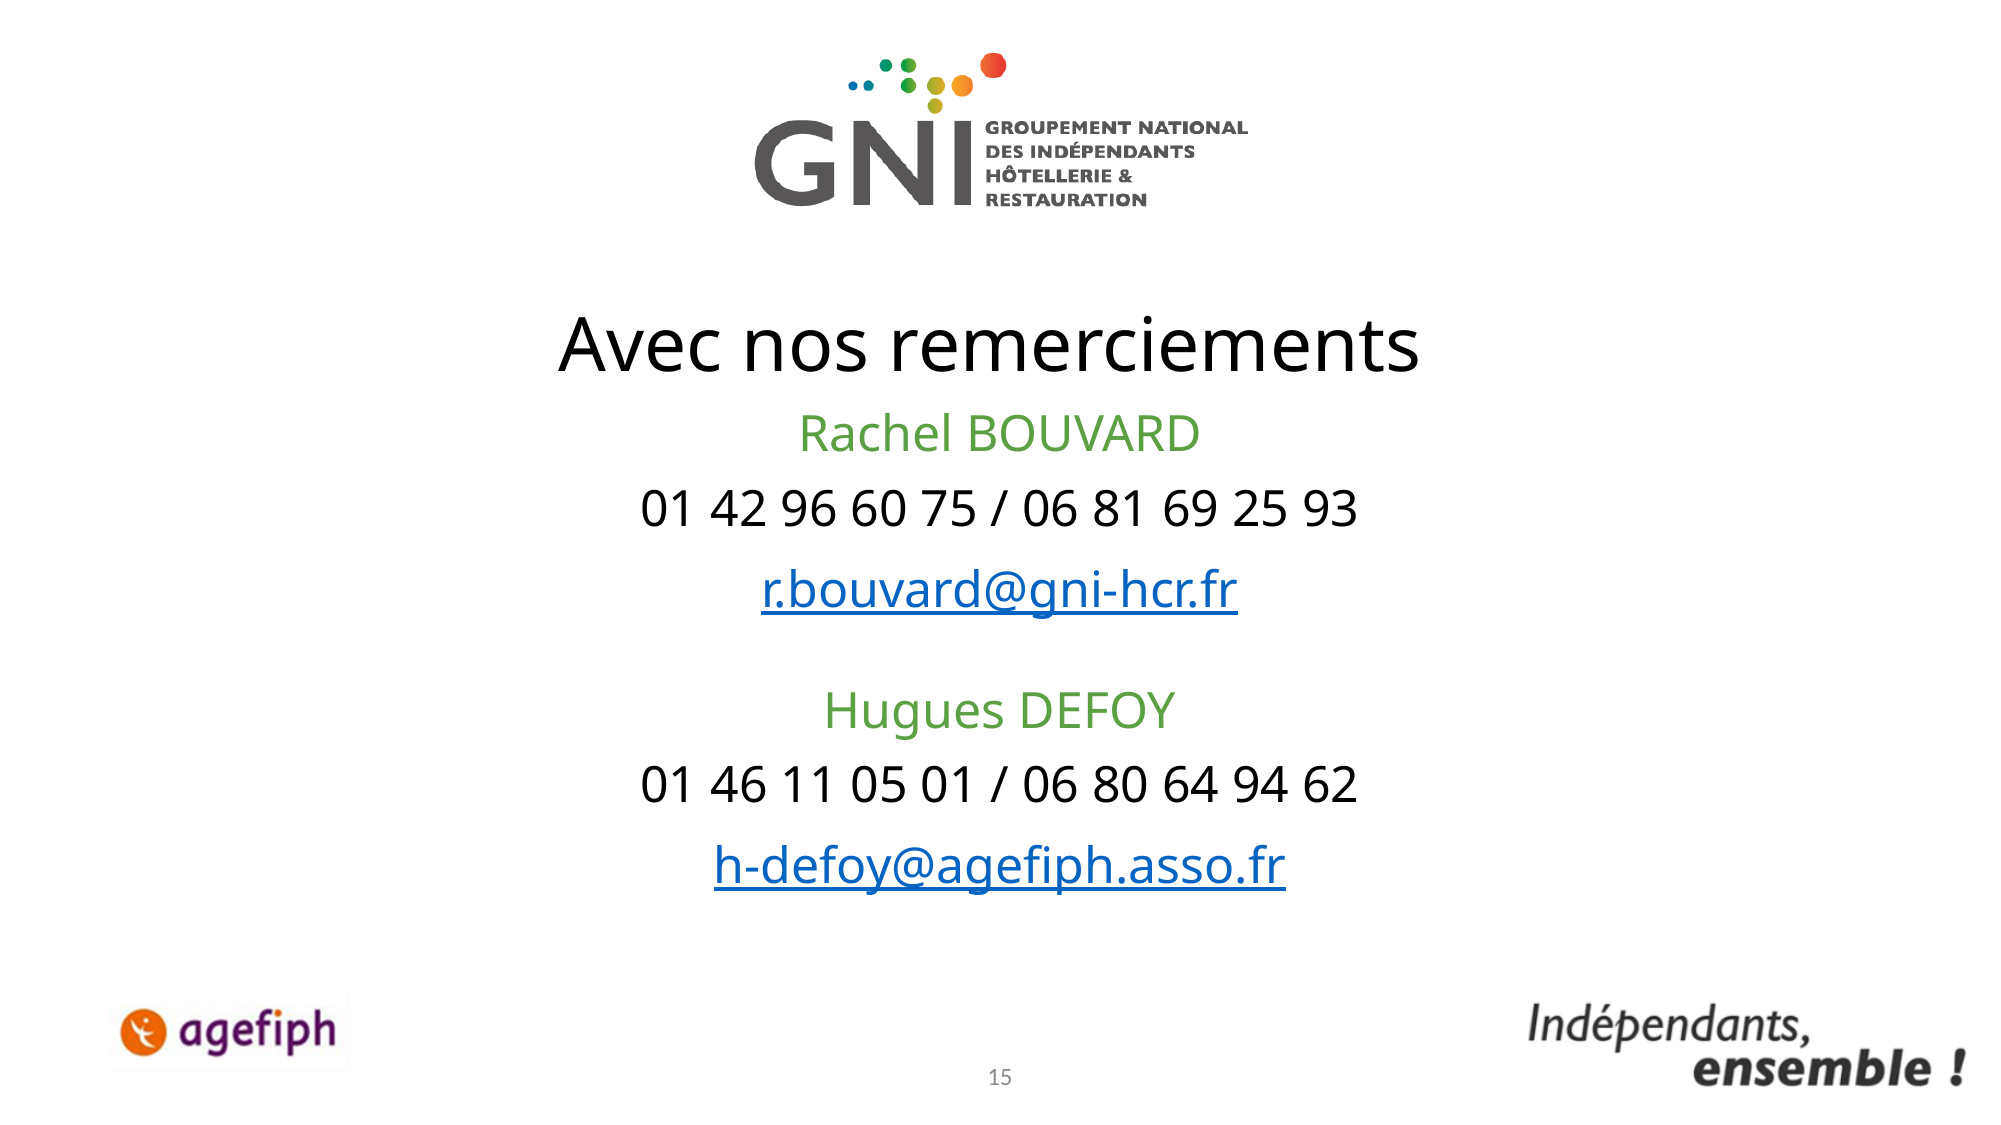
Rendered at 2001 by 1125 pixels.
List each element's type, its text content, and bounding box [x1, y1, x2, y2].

picture [110, 989, 350, 1073]
picture [745, 47, 1255, 213]
slide_number 15 [774, 1045, 1225, 1105]
picture [1498, 968, 1988, 1125]
list Avec nos remerciements Rachel BOUVARD 01 42 96 60 75 / 06 81 69 25 93 r.bouvard@gni-hcr.fr Hugues DEFOY 01 46 11 05 01 / 06 80 64 94 62 h-defoy@agefiph.asso.fr [137, 299, 1863, 1014]
